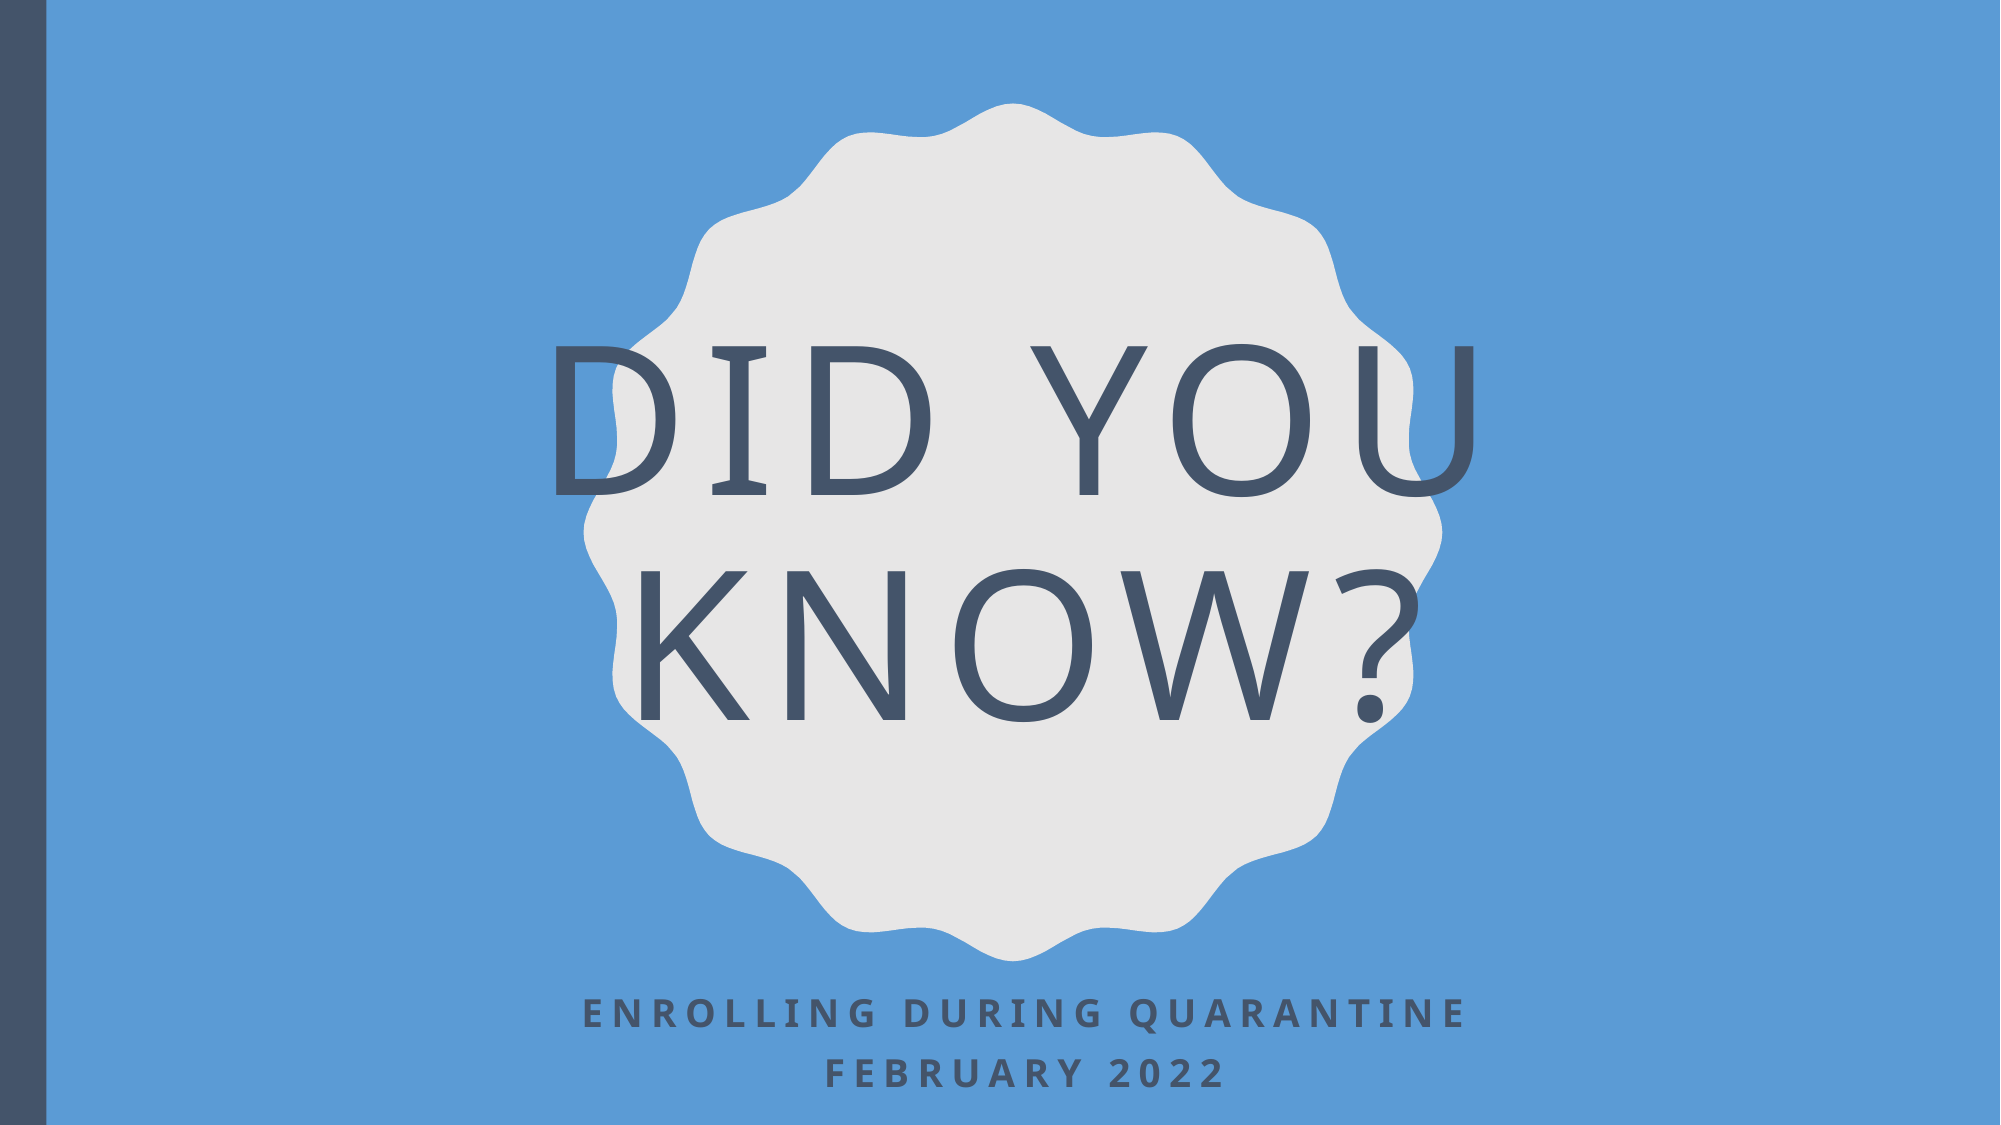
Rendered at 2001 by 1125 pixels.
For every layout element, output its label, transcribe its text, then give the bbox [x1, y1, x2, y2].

title Did You know? [176, 180, 1870, 902]
subtitle Enrolling during quarantine February 2022 [363, 980, 1684, 1103]
